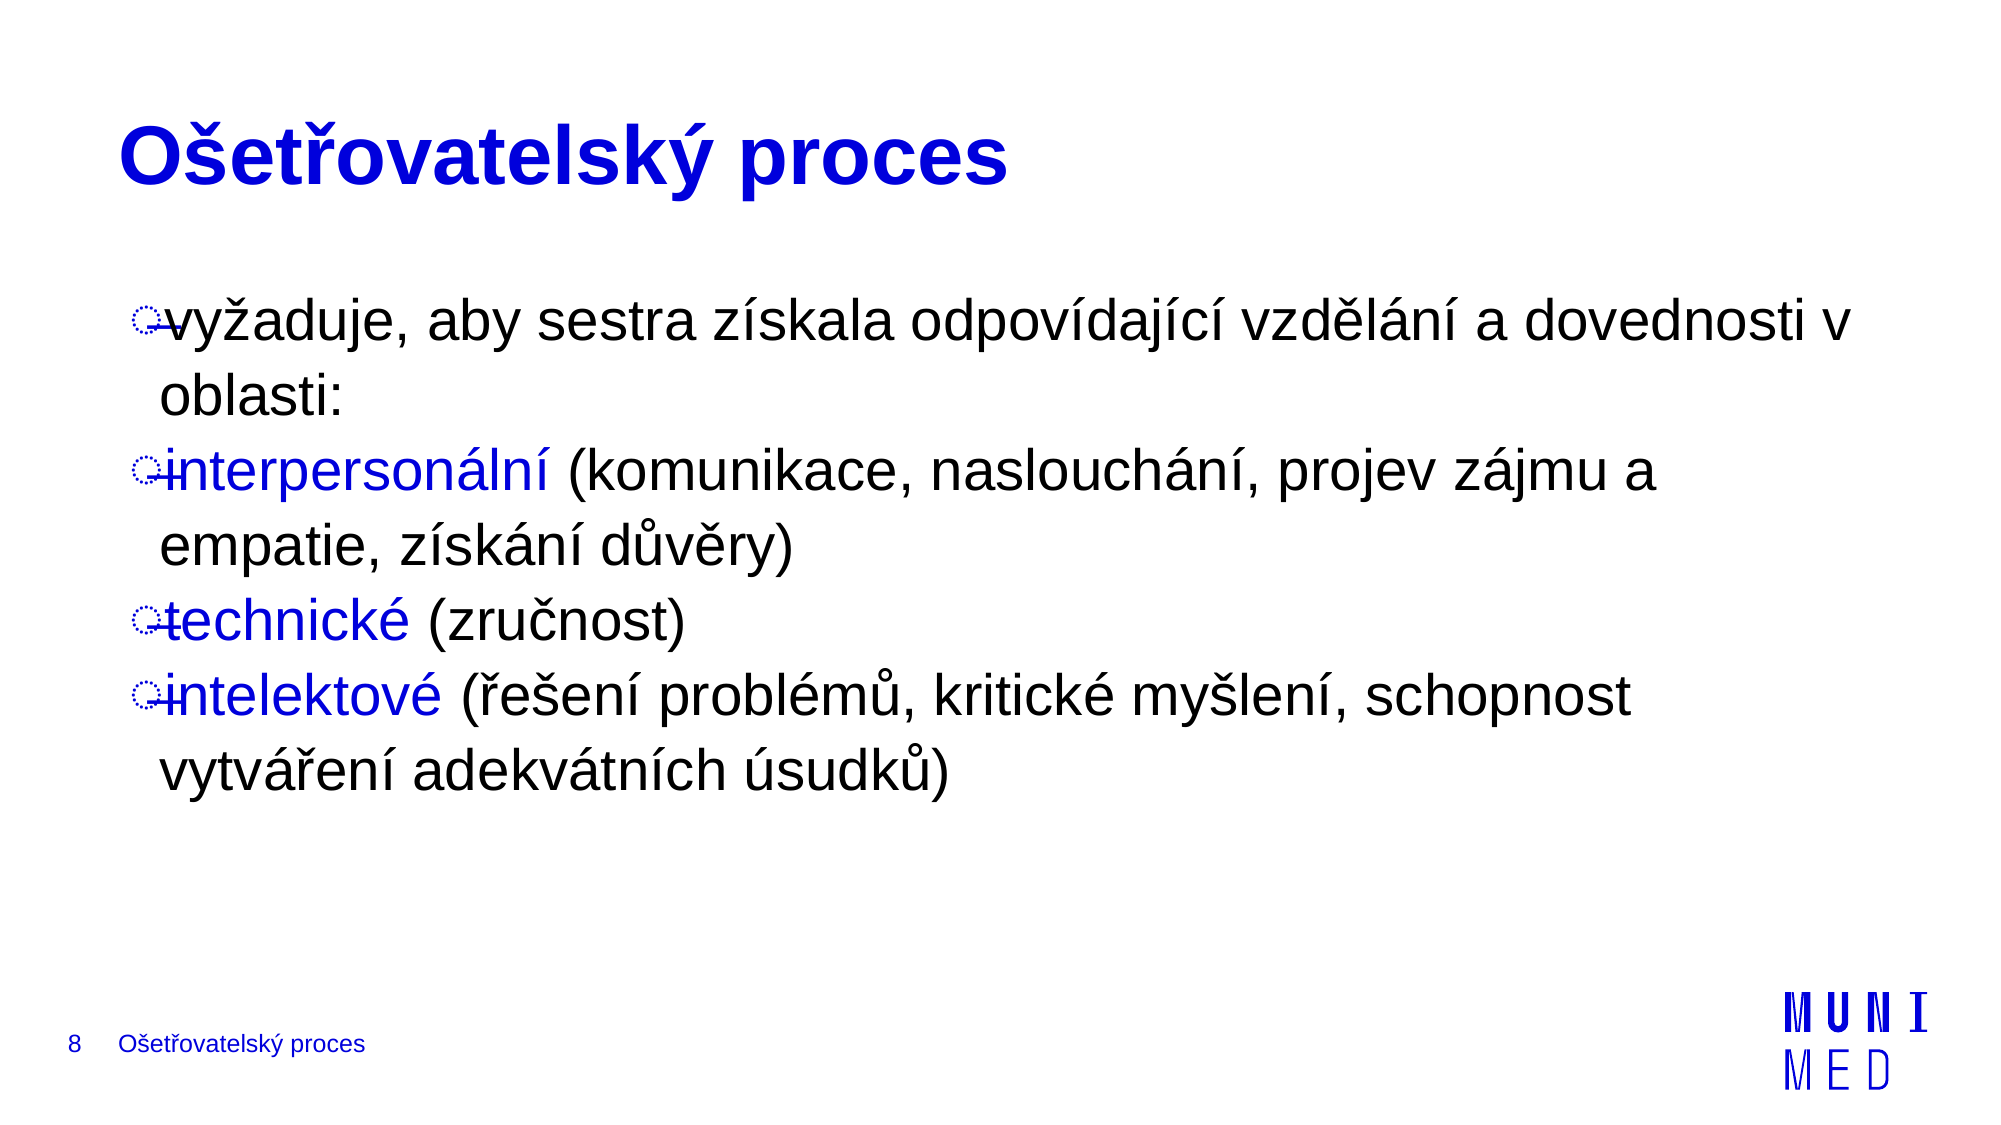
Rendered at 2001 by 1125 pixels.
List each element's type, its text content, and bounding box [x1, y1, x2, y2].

title Ošetřovatelský proces [118, 118, 1883, 193]
slide_number 8 [67, 1021, 110, 1063]
footer Ošetřovatelský proces [118, 1021, 1418, 1063]
list vyžaduje, aby sestra získala odpovídající vzdělání a dovednosti v oblasti: interpersonální (komunikace, naslouchání, projev zájmu a empatie, získání důvěry) technické (zručnost) intelektové (řešení problémů, kritické myšlení, schopnost vytváření adekvátních úsudků) [118, 277, 1883, 957]
